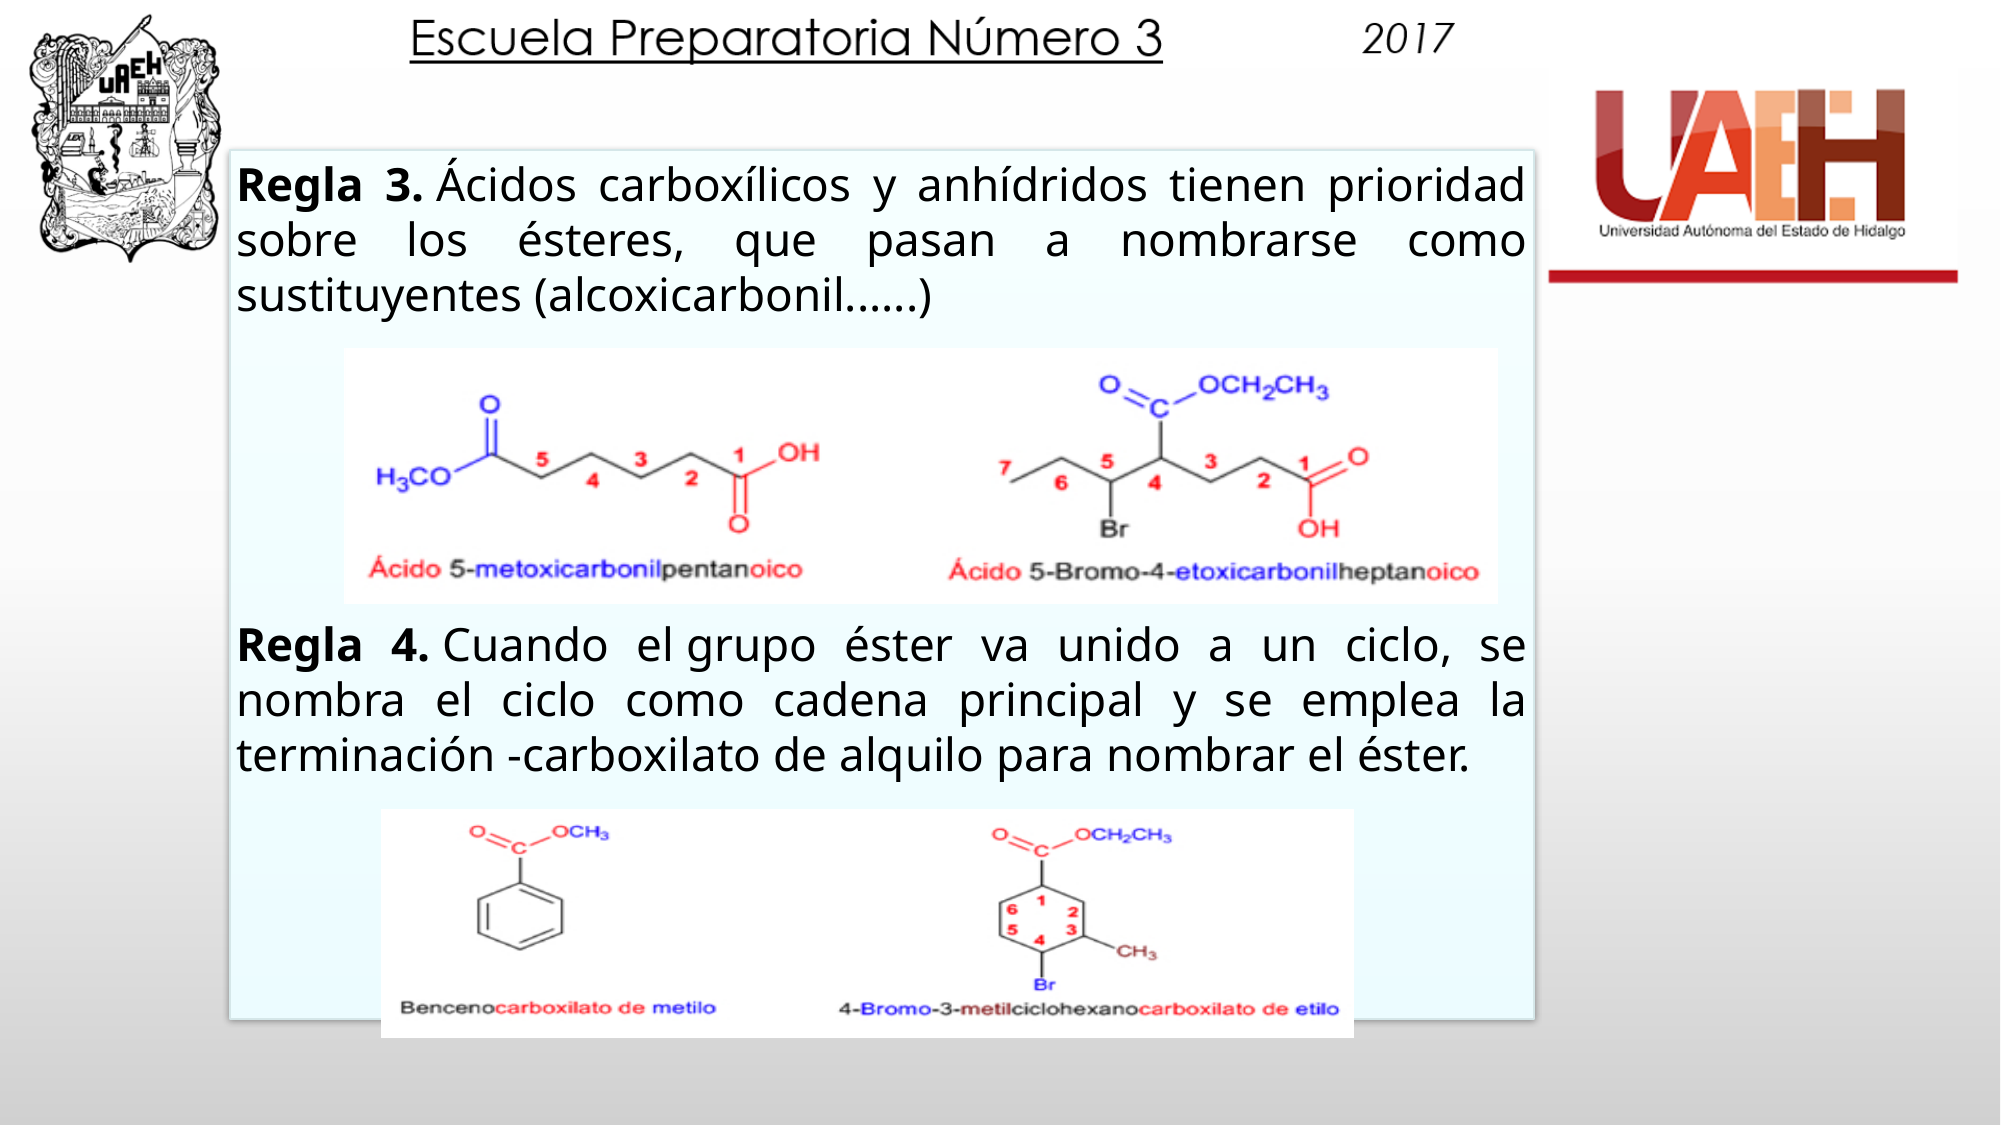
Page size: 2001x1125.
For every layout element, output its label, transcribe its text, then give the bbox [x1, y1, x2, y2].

text_box Regla 3. Ácidos carboxílicos y anhídridos tienen prioridad sobre los ésteres, que pasan a nombrarse como sustituyentes (alcoxicarbonil......) Regla 4. Cuando el grupo éster va unido a un ciclo, se nombra el ciclo como cadena principal y se emplea la terminación -carboxilato de alquilo para nombrar el éster. [230, 149, 1534, 1019]
picture [0, 0, 2001, 1125]
